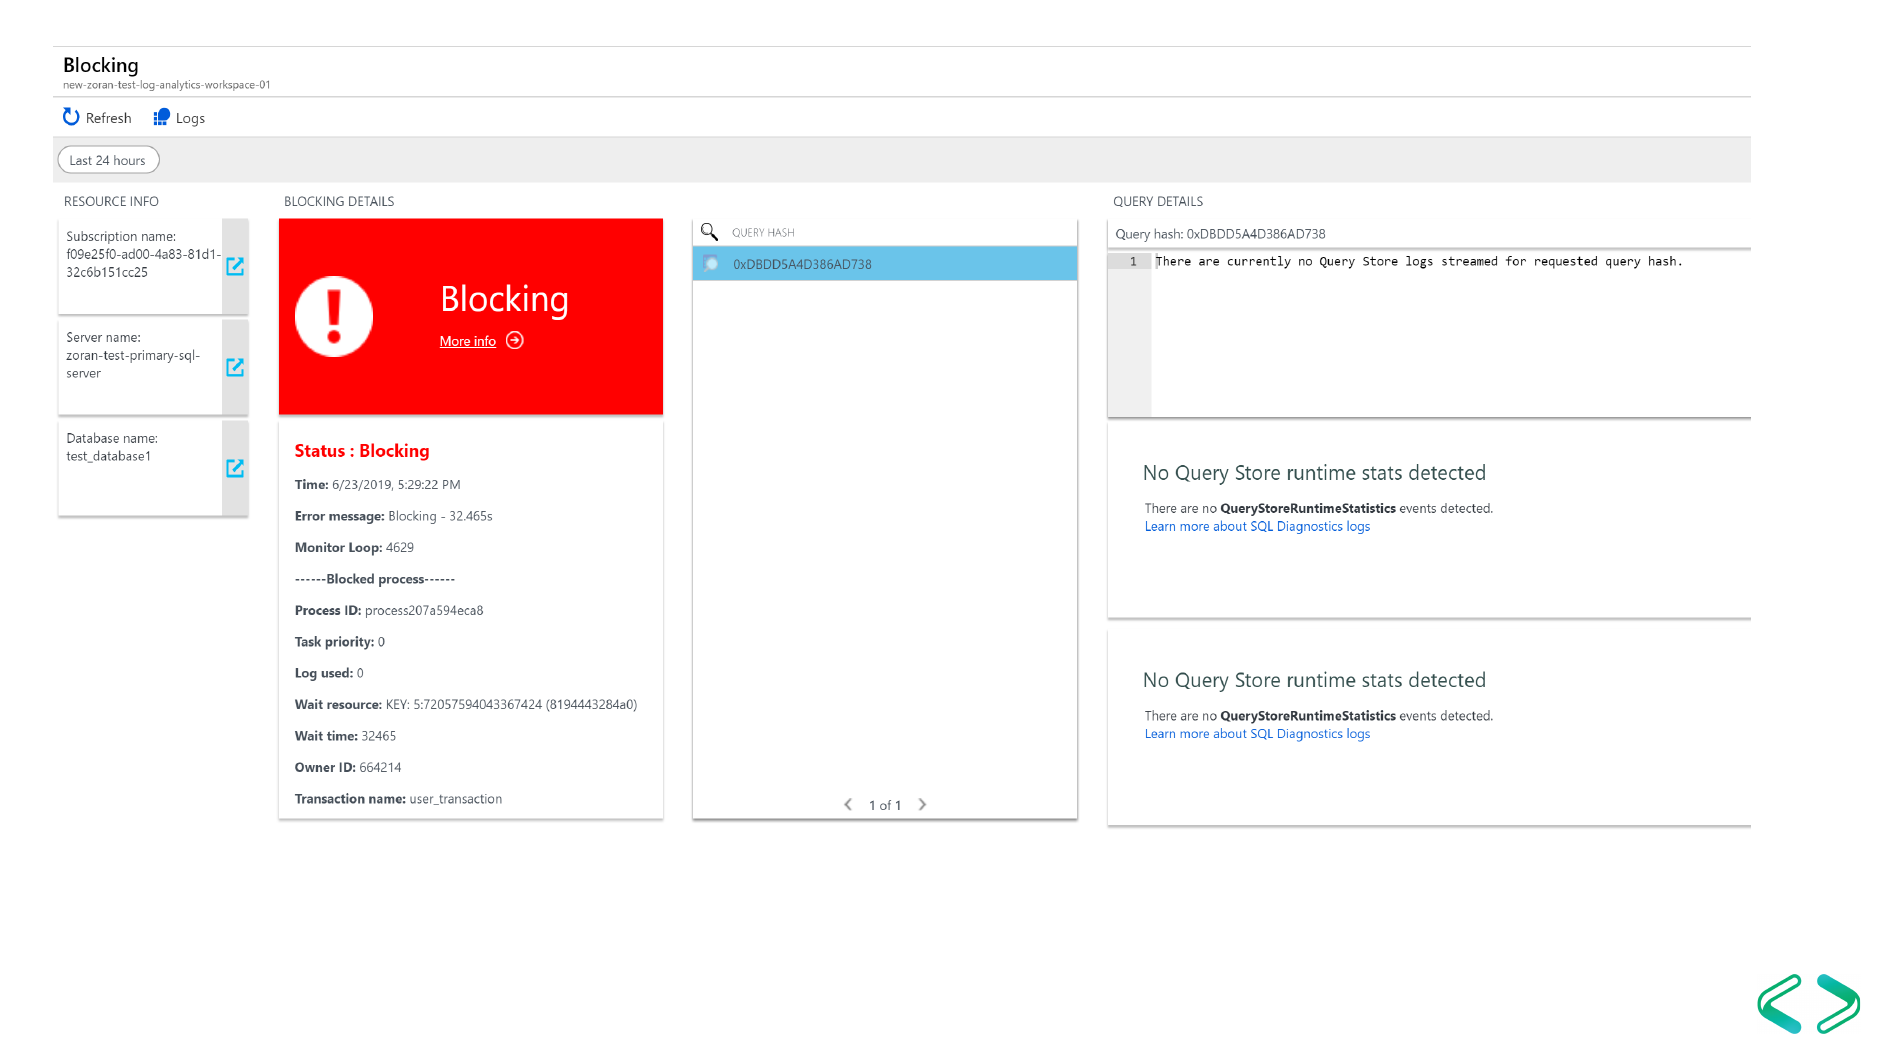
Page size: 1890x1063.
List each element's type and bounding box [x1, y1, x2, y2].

picture [53, 46, 1751, 992]
